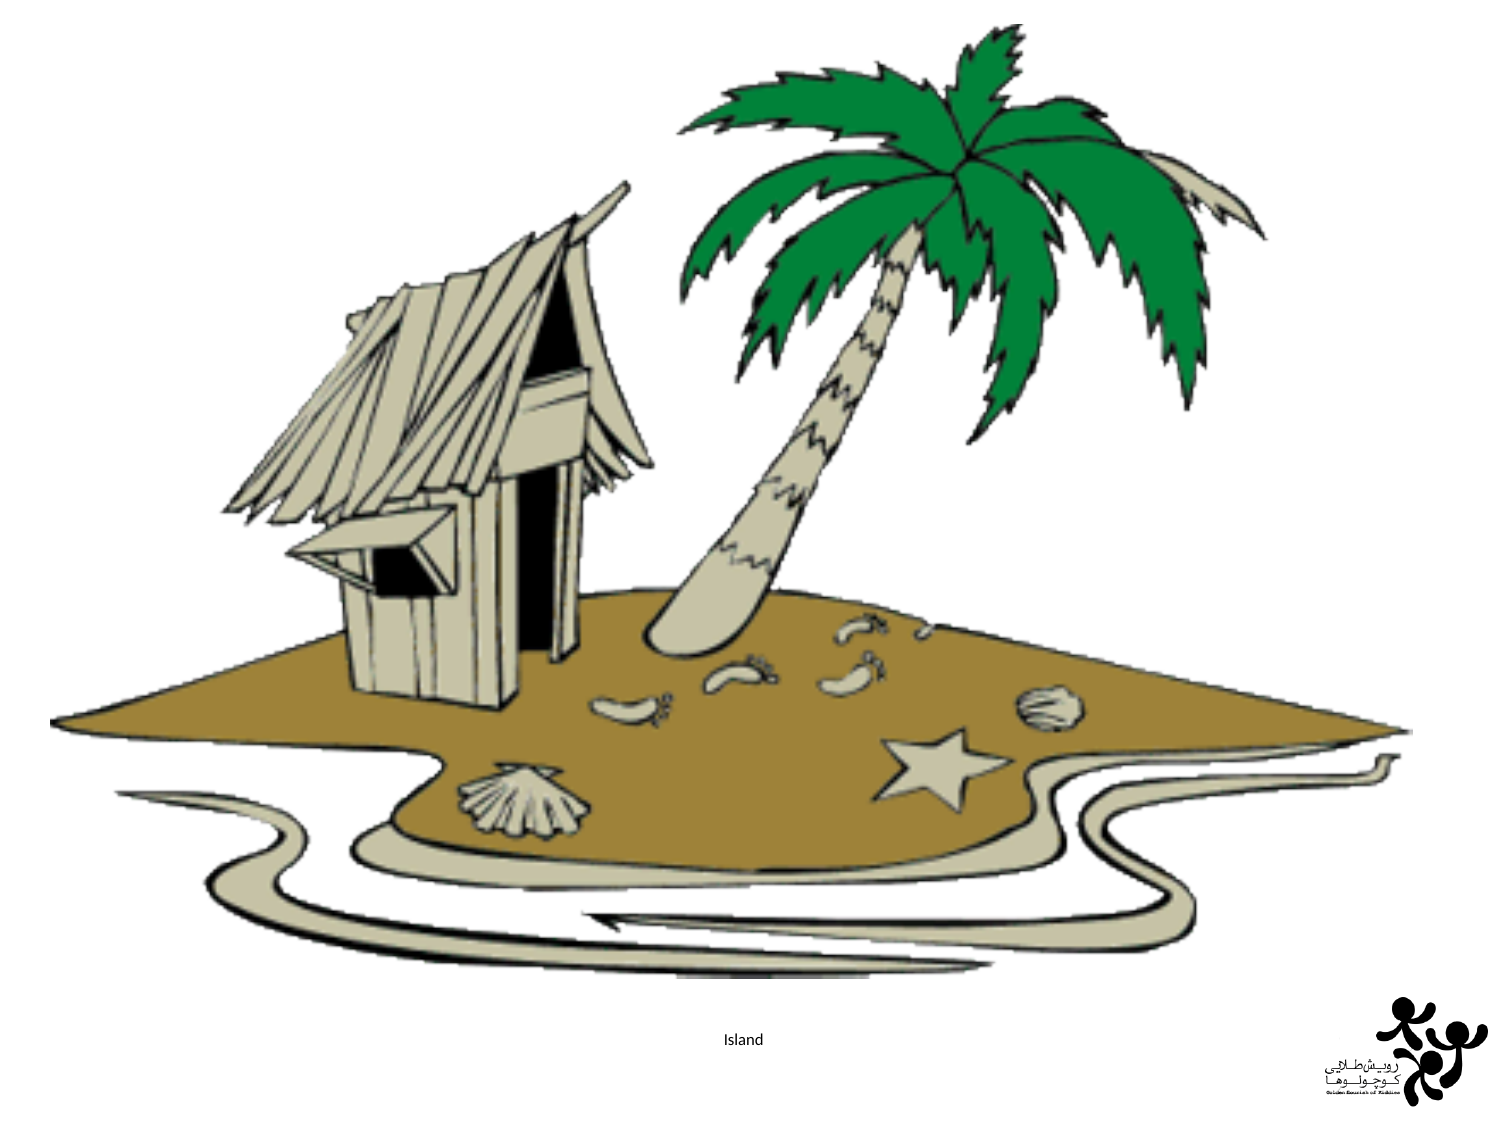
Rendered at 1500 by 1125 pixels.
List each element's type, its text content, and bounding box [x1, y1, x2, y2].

subtitle Island [37, 1025, 1450, 1063]
picture [49, 24, 1413, 979]
picture [1325, 997, 1488, 1113]
